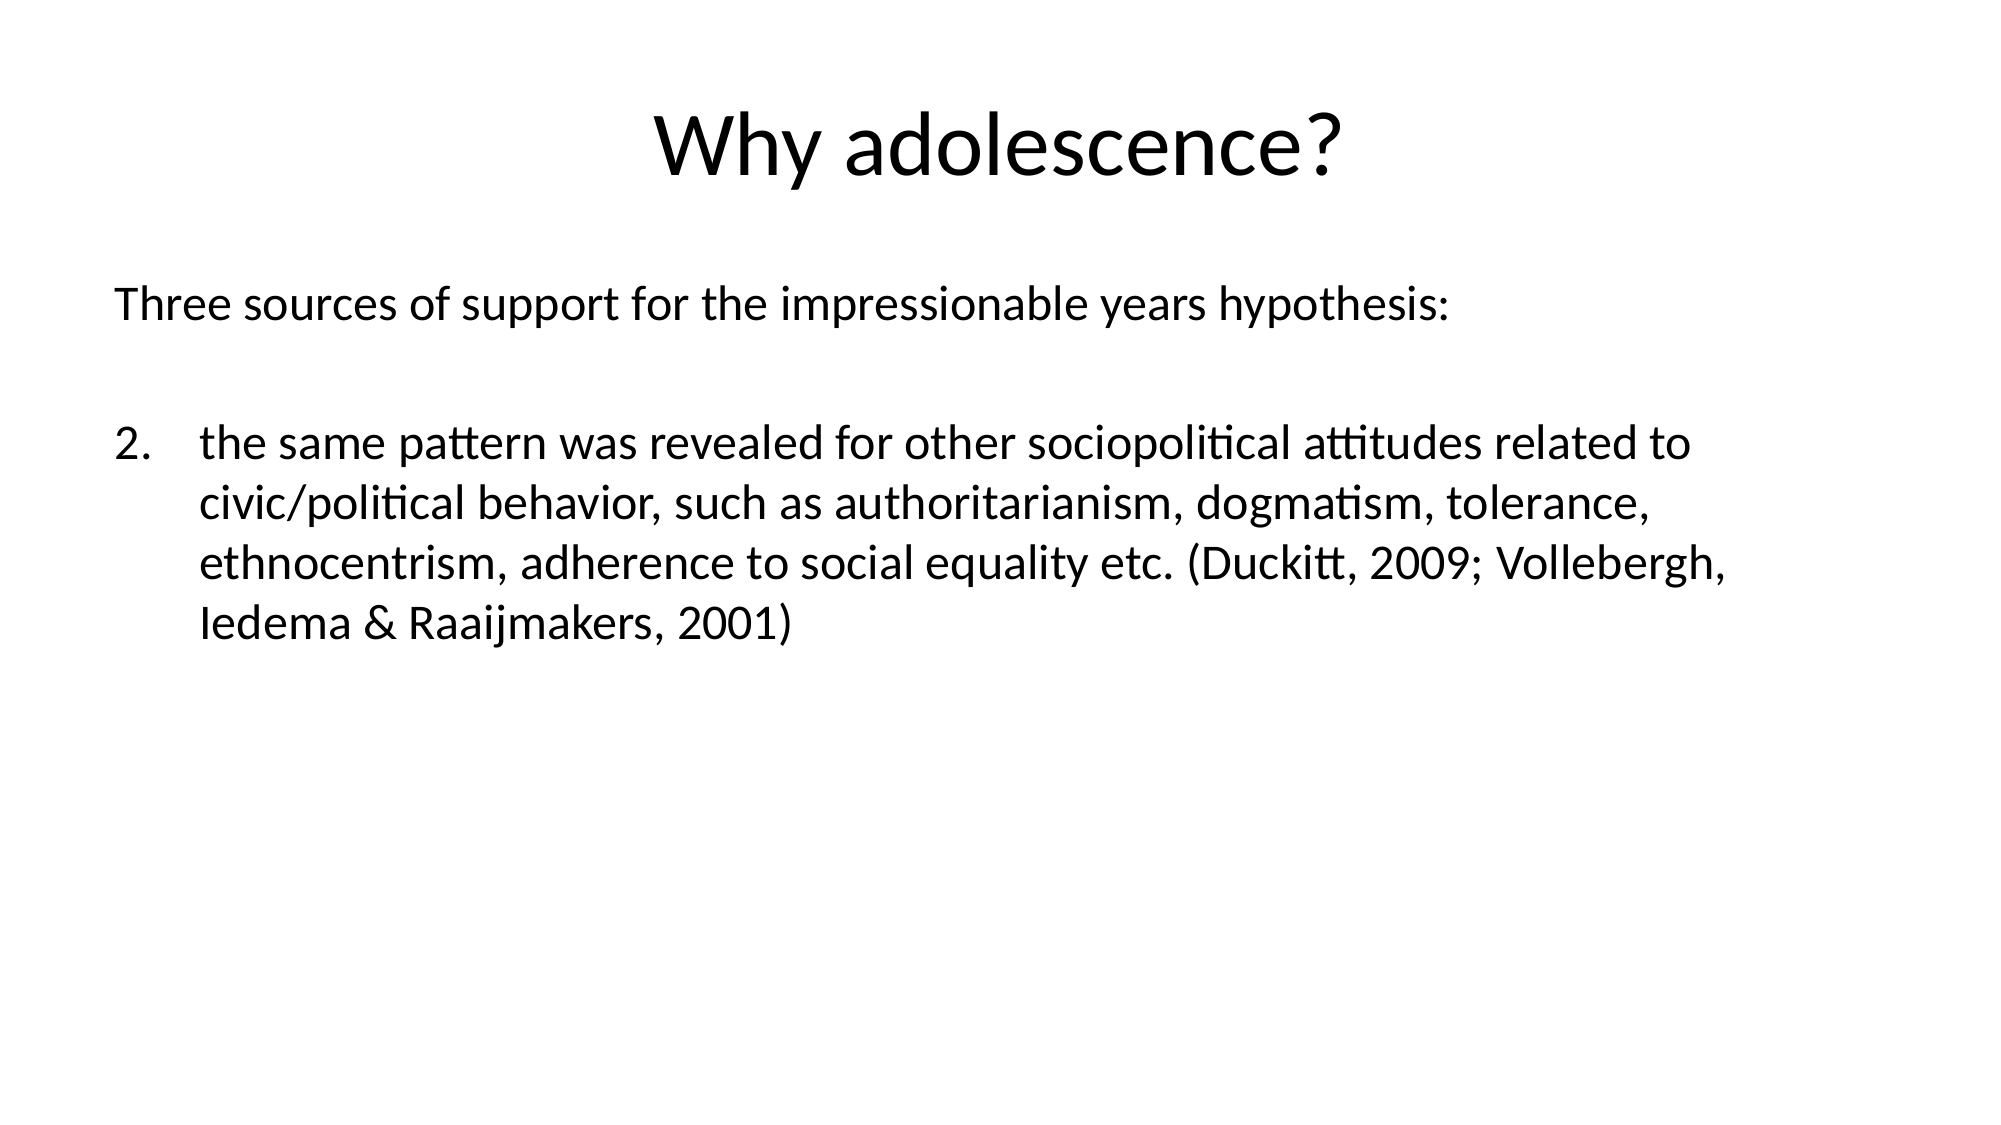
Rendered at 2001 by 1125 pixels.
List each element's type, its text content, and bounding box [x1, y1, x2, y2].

title Why adolescence? [99, 45, 1900, 233]
list Three sources of support for the impressionable years hypothesis: the same pattern was revealed for other sociopolitical attitudes related to civic/political behavior, such as authoritarianism, dogmatism, tolerance, ethnocentrism, adherence to social equality etc. (Duckitt, 2009; Vollebergh, Iedema & Raaijmakers, 2001) [99, 262, 1900, 1005]
